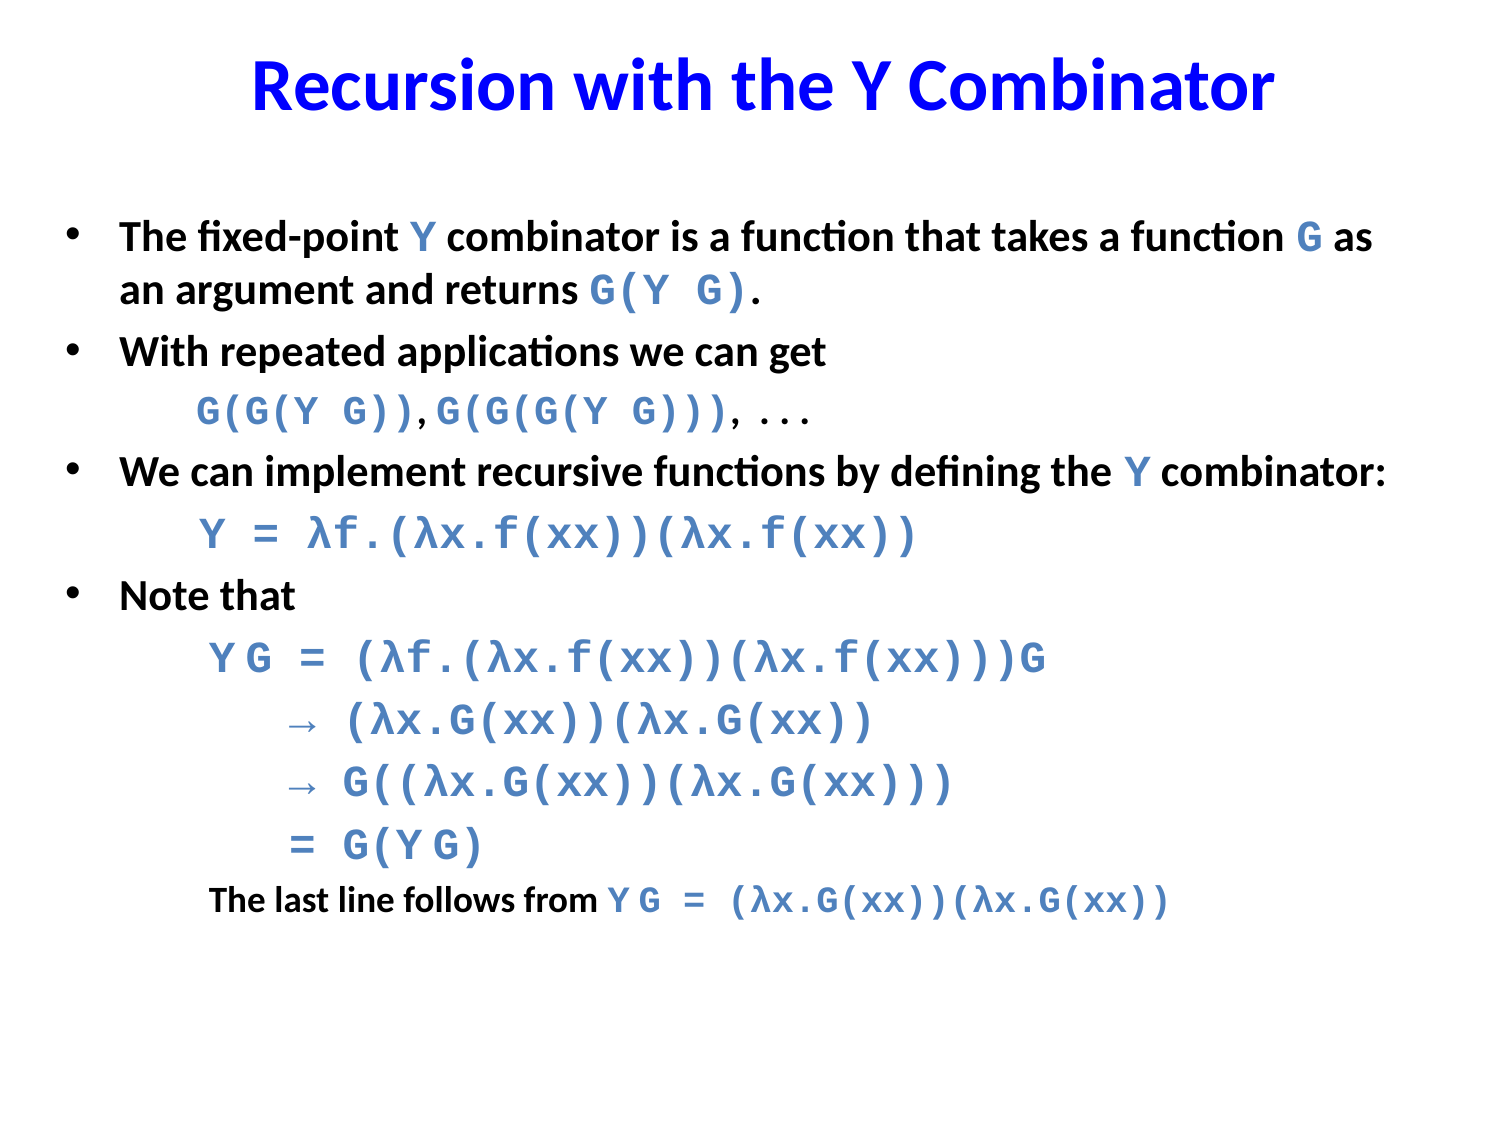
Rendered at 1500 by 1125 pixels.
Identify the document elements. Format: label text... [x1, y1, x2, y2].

list The fixed-point Y combinator is a function that takes a function G as an argument and returns G(Y G). With repeated applications we can get G(G(Y G)), G(G(G(Y G))), . . . We can implement recursive functions by defining the Y combinator: Y = λf.(λx.f(xx))(λx.f(xx)) Note that Y G = (λf.(λx.f(xx))(λx.f(xx)))G → (λx.G(xx))(λx.G(xx)) → G((λx.G(xx))(λx.G(xx))) = G(Y G) The last line follows from Y G = (λx.G(xx))(λx.G(xx)) [50, 199, 1410, 1088]
title Recursion with the Y Combinator [29, 11, 1500, 150]
